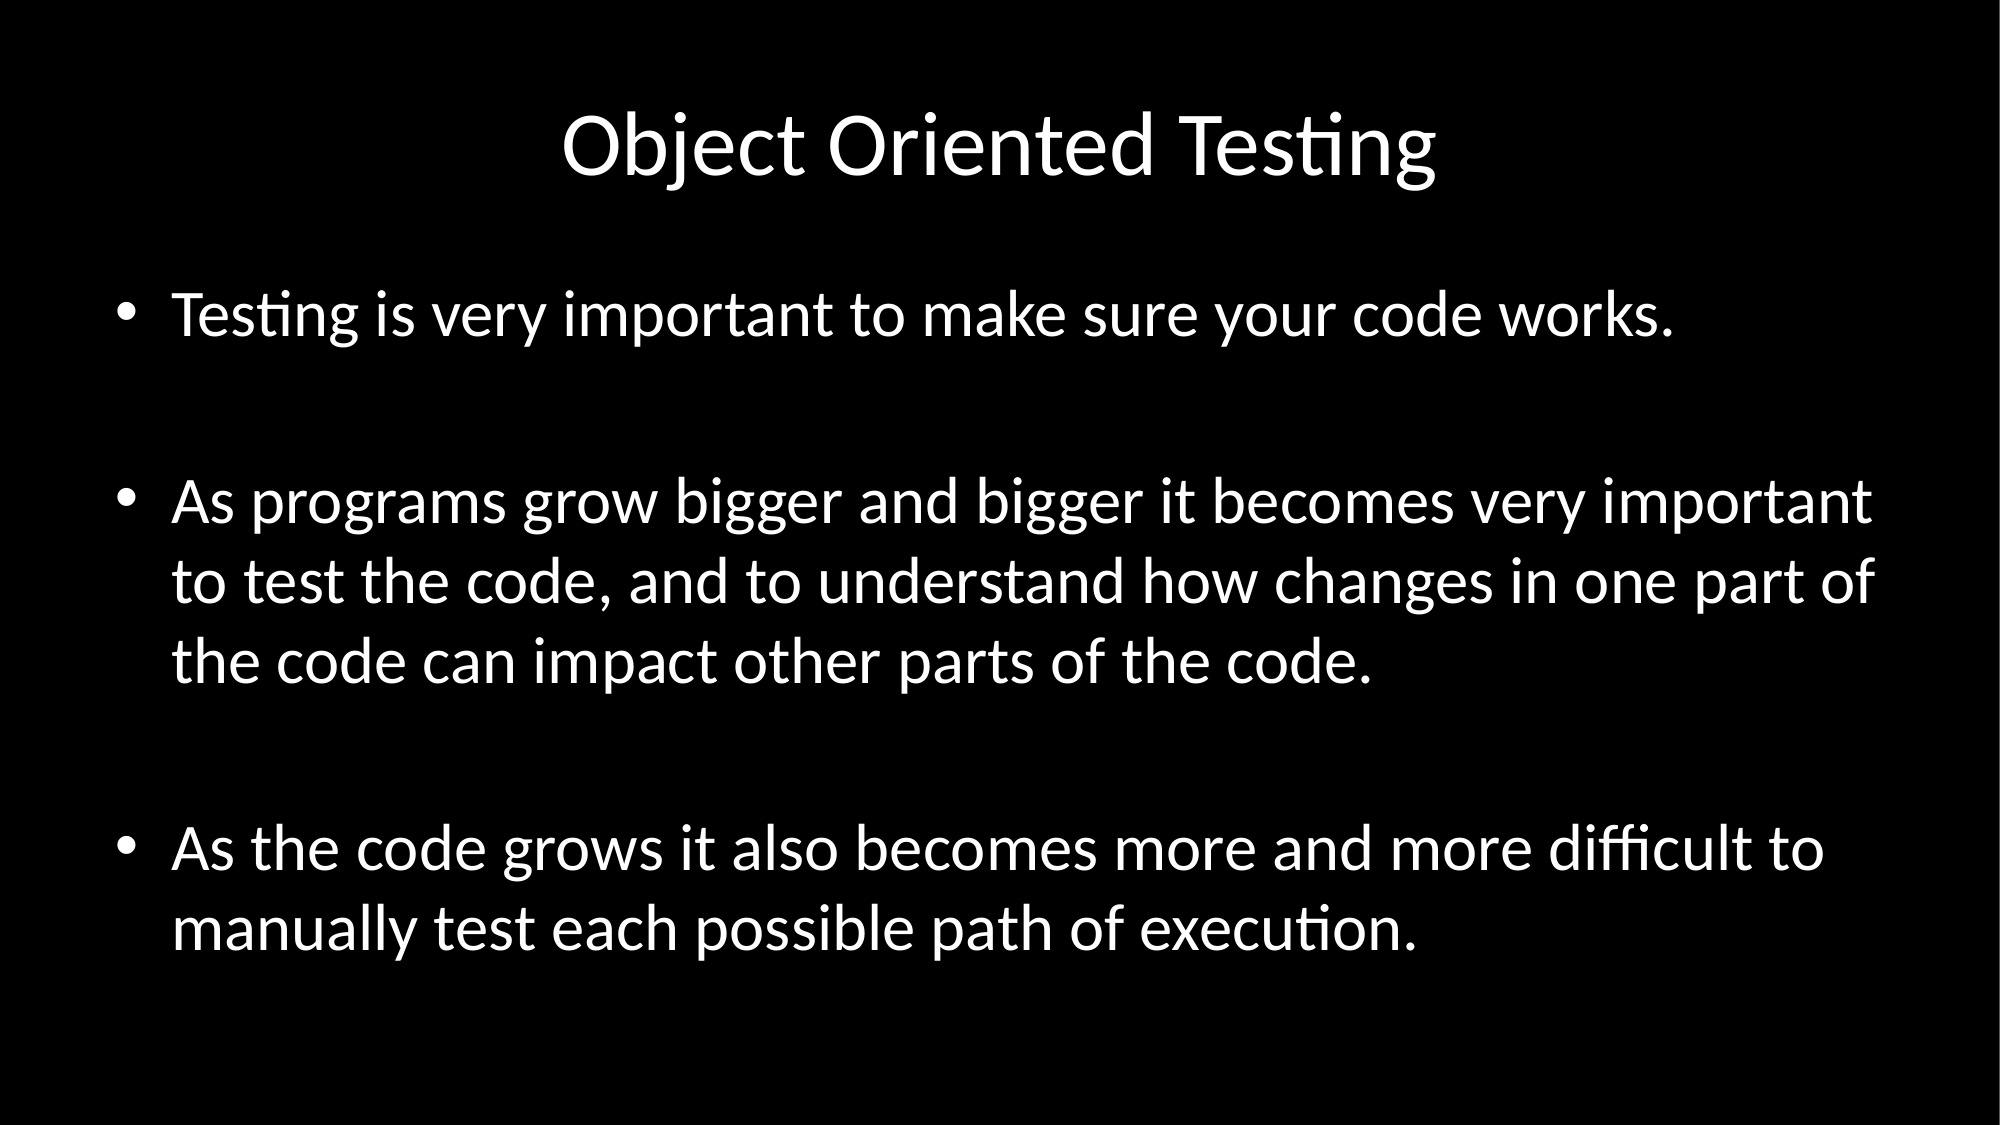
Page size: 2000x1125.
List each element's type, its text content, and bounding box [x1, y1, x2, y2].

list Testing is very important to make sure your code works. As programs grow bigger and bigger it becomes very important to test the code, and to understand how changes in one part of the code can impact other parts of the code. As the code grows it also becomes more and more difficult to manually test each possible path of execution. [99, 262, 1900, 1005]
title Object Oriented Testing [99, 45, 1900, 233]
